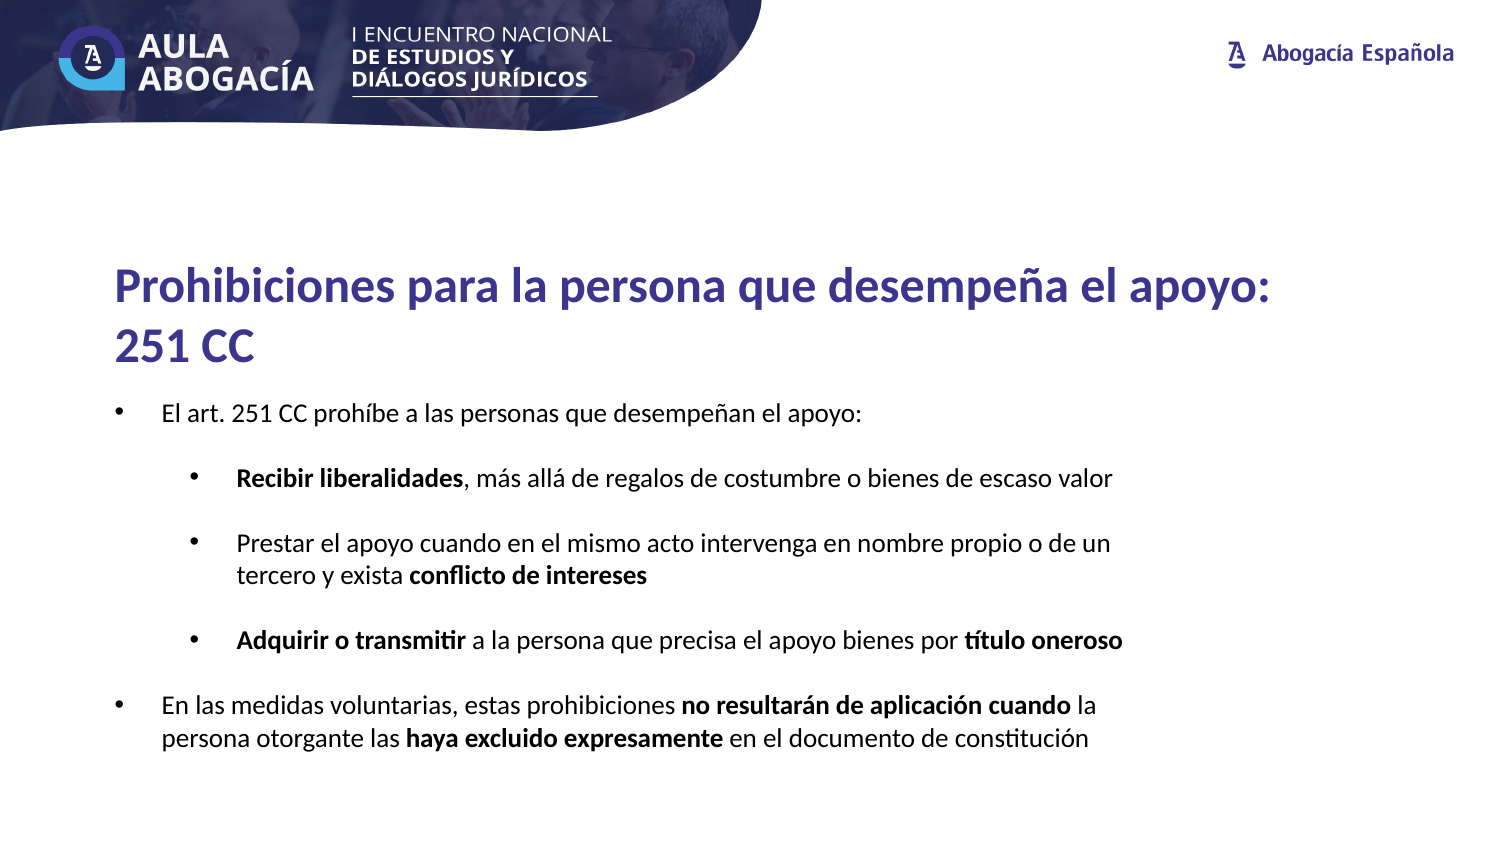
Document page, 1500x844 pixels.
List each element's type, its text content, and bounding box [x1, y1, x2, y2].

picture [0, 0, 1500, 844]
text_box El art. 251 CC prohíbe a las personas que desempeñan el apoyo: Recibir liberalidades, más allá de regalos de costumbre o bienes de escaso valor Prestar el apoyo cuando en el mismo acto intervenga en nombre propio o de un tercero y exista conflicto de intereses Adquirir o transmitir a la persona que precisa el apoyo bienes por título oneroso En las medidas voluntarias, estas prohibiciones no resultarán de aplicación cuando la persona otorgante las haya excluido expresamente en el documento de constitución [99, 322, 1199, 844]
text_box Prohibiciones para la persona que desempeña el apoyo: 251 CC [99, 244, 1313, 380]
